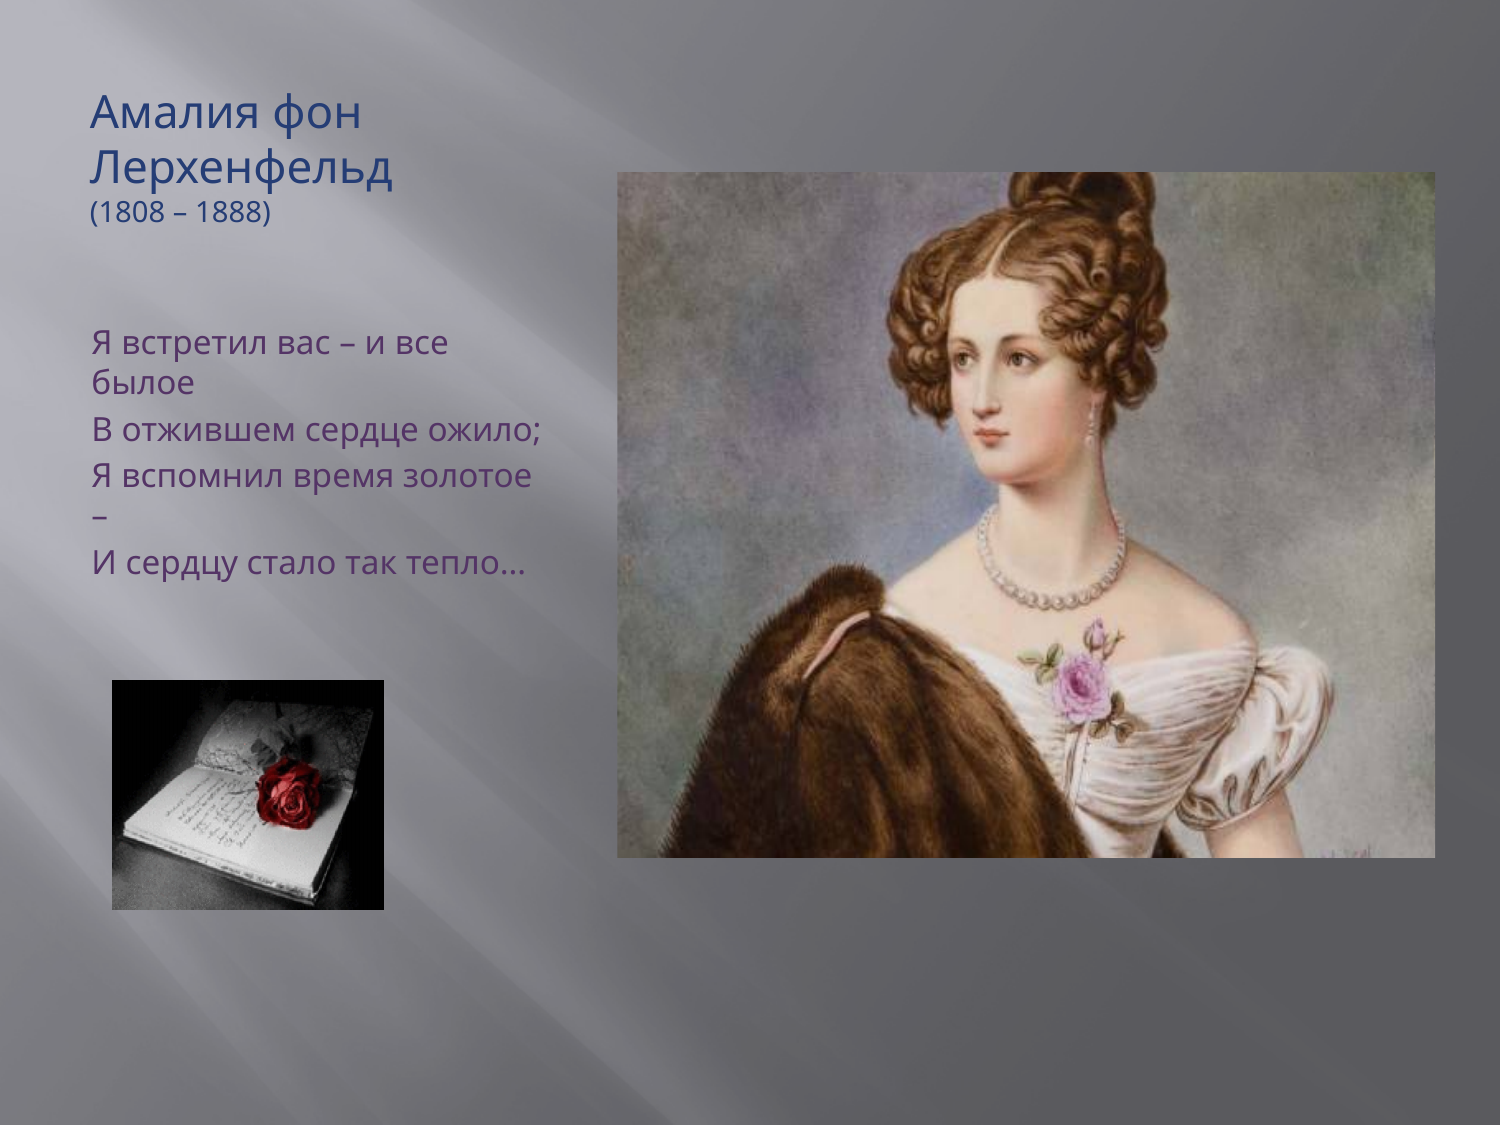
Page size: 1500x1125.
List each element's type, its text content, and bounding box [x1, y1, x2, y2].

picture [111, 680, 385, 911]
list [617, 172, 1436, 858]
title Амалия фон Лерхенфельд (1808 – 1888) [75, 44, 569, 236]
list Я встретил вас – и все былое В отжившем сердце ожило; Я вспомнил время золотое – И сердцу стало так тепло… [76, 231, 571, 1002]
